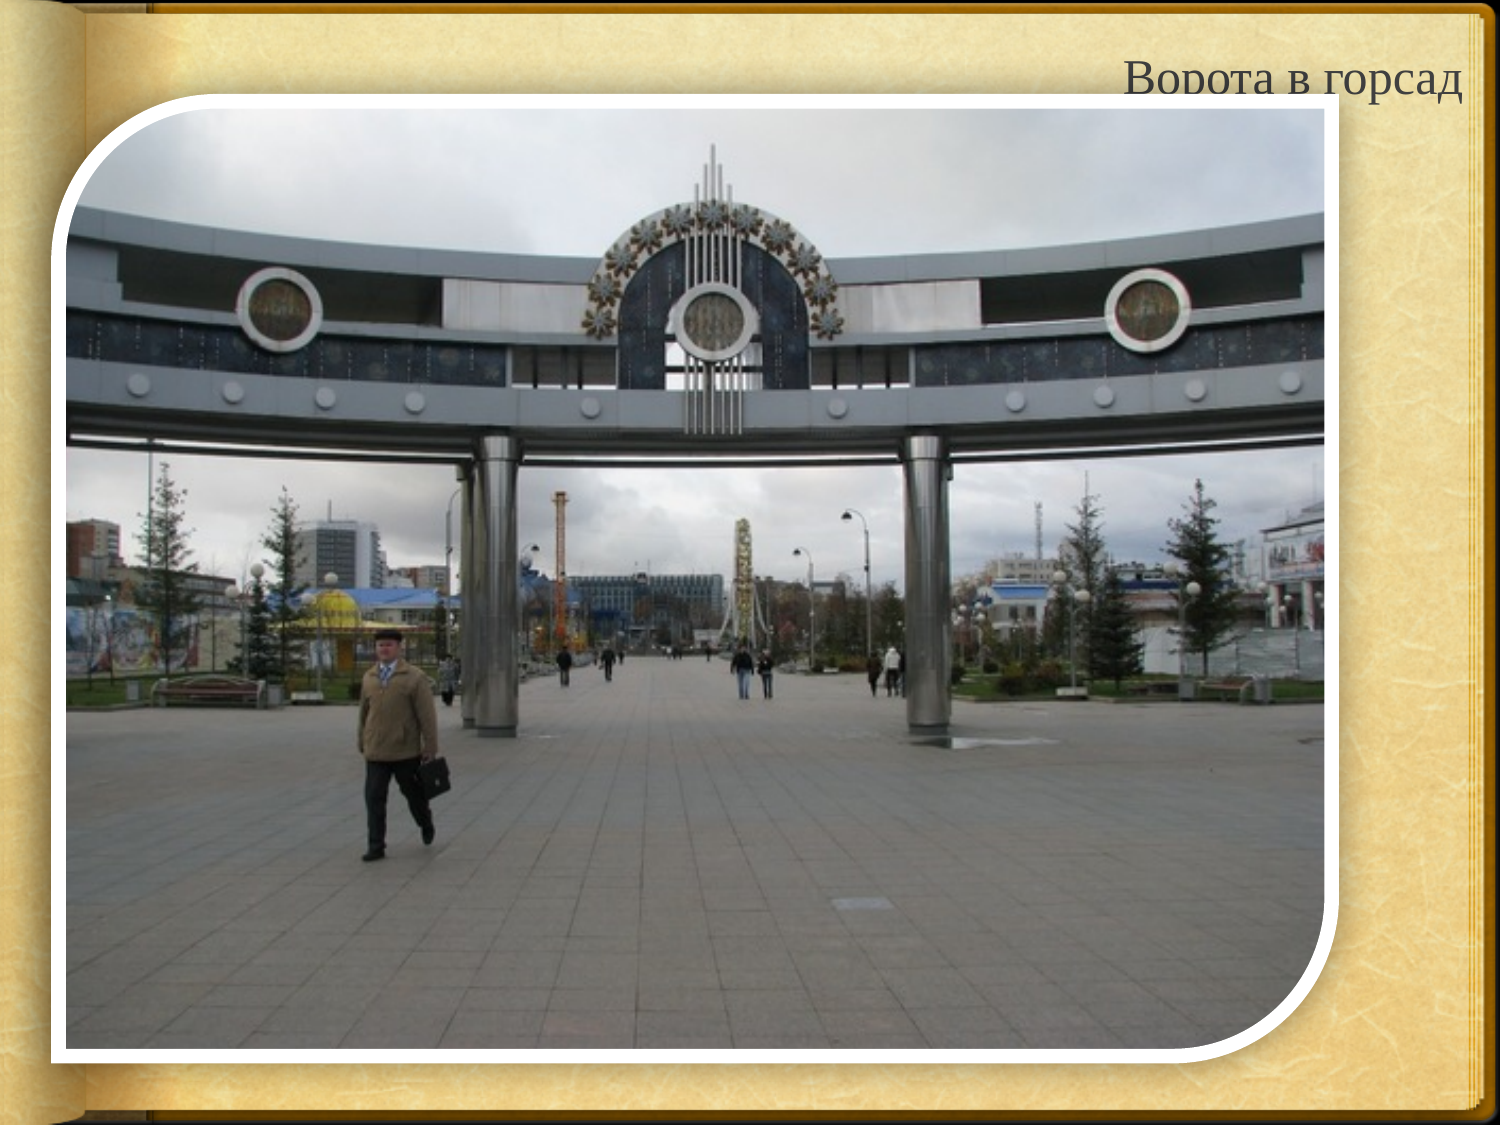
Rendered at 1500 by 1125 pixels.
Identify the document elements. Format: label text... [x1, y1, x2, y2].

picture [0, 0, 1500, 1125]
title Ворота в горсад [1101, 0, 1486, 102]
